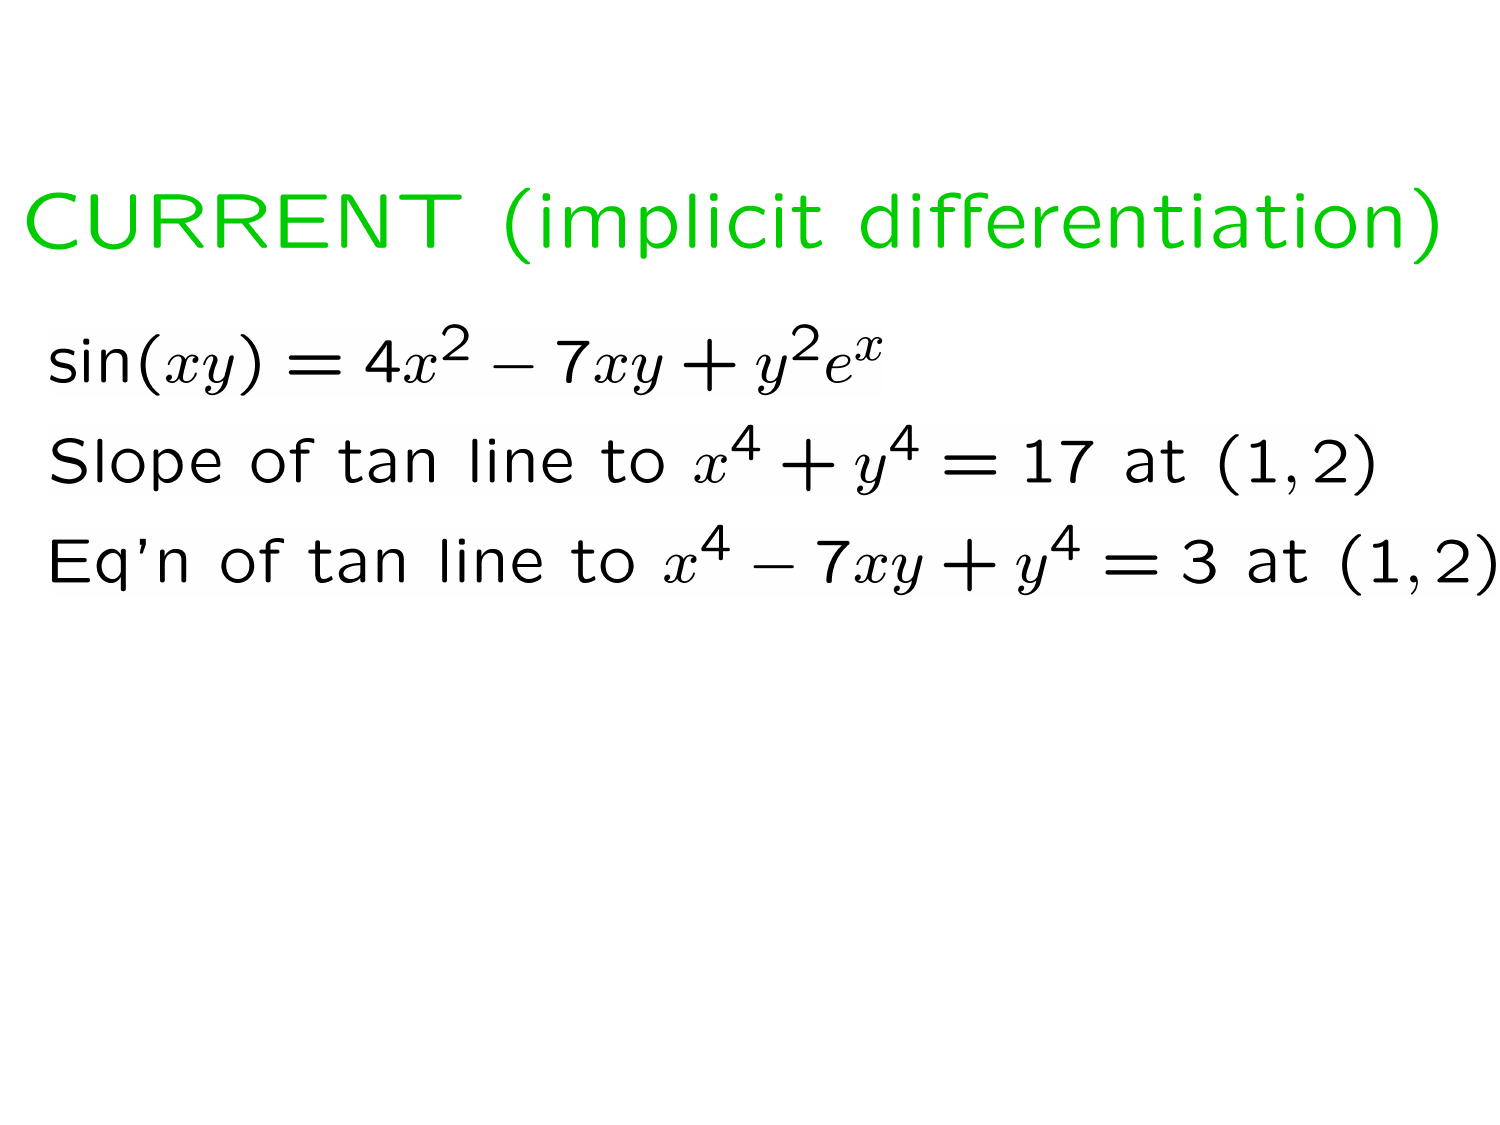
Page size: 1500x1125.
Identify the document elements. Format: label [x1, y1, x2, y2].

picture [49, 524, 1497, 598]
picture [49, 324, 883, 398]
picture [25, 187, 1438, 266]
picture [49, 424, 1375, 498]
